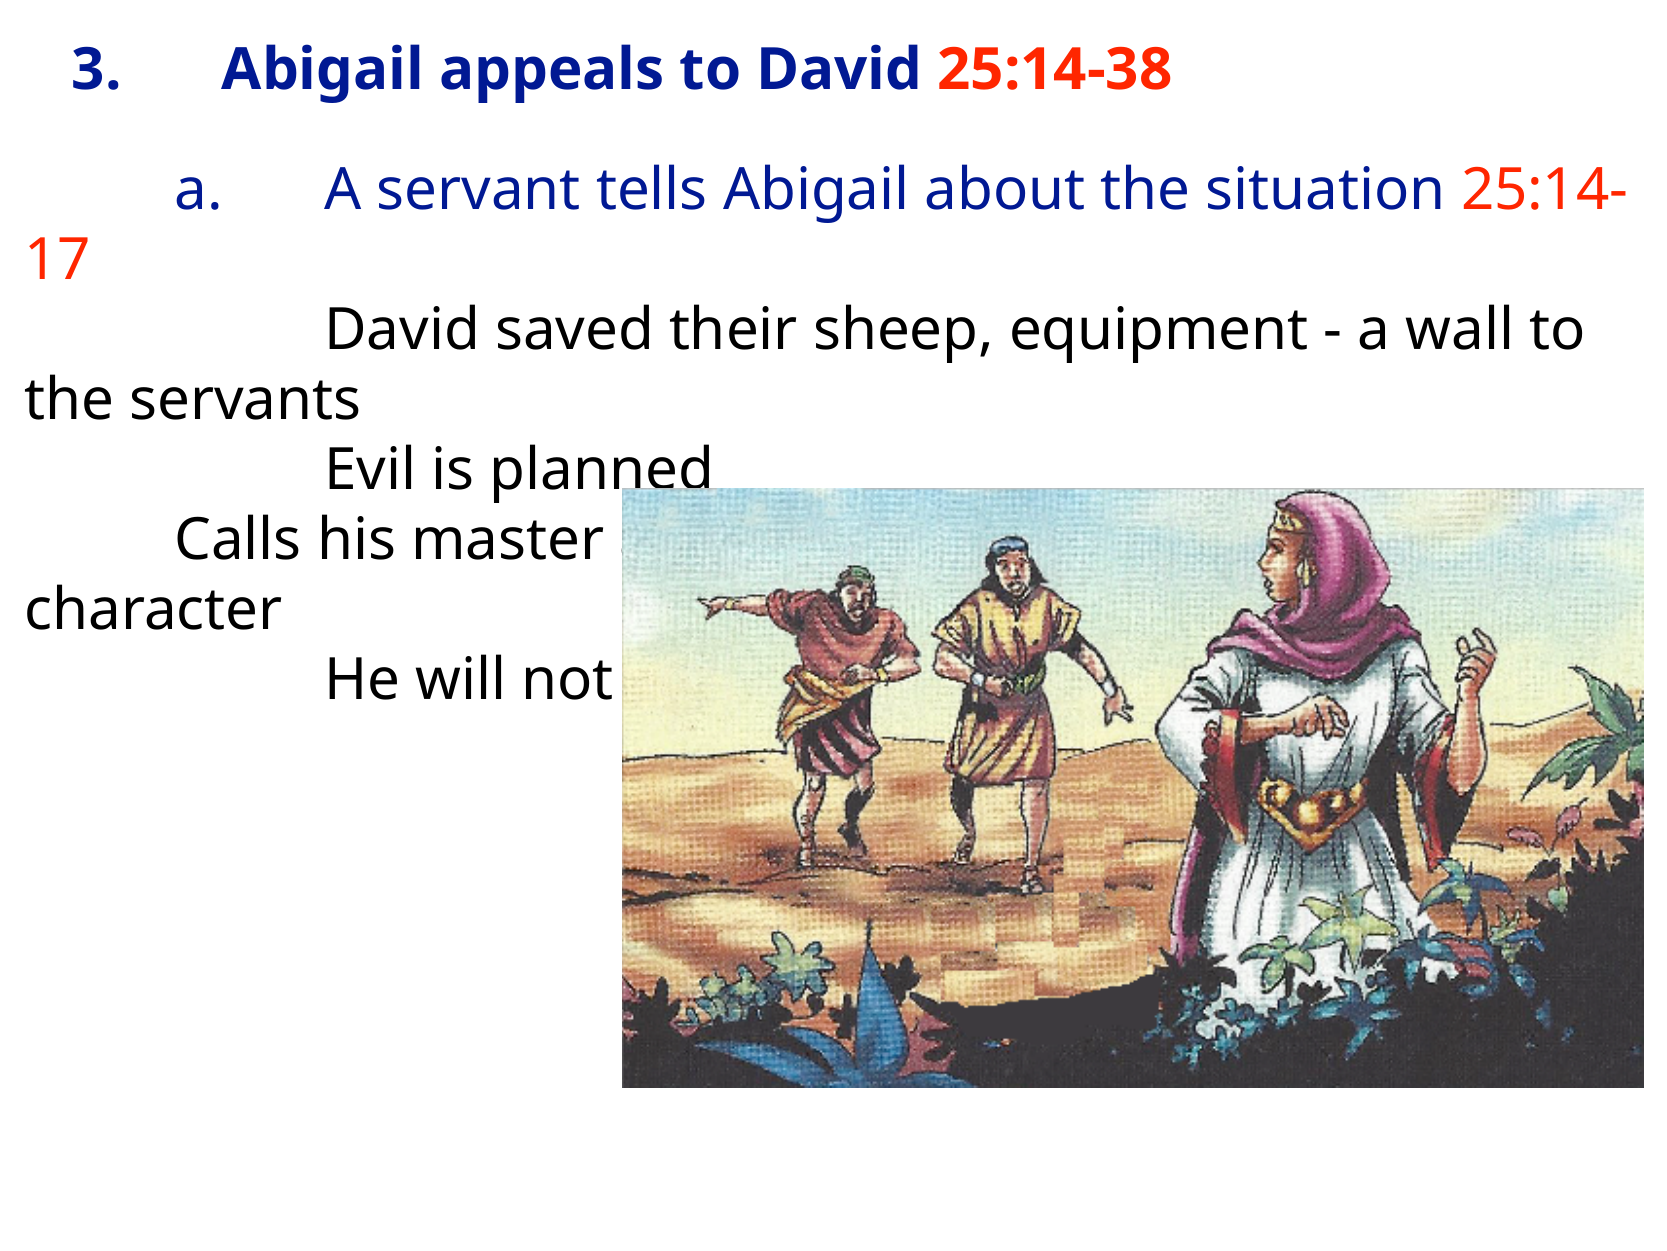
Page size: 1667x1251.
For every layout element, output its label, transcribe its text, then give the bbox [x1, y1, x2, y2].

text_box 3. Abigail appeals to David 25:14-38 [65, 24, 1645, 108]
picture [622, 488, 1644, 1089]
text_box a. A servant tells Abigail about the situation 25:14-17 David saved their sheep, equipment - a wall to the servants Evil is planned Calls his master a son of Belial - worthless, bestial in character He will not listen [18, 144, 1649, 718]
